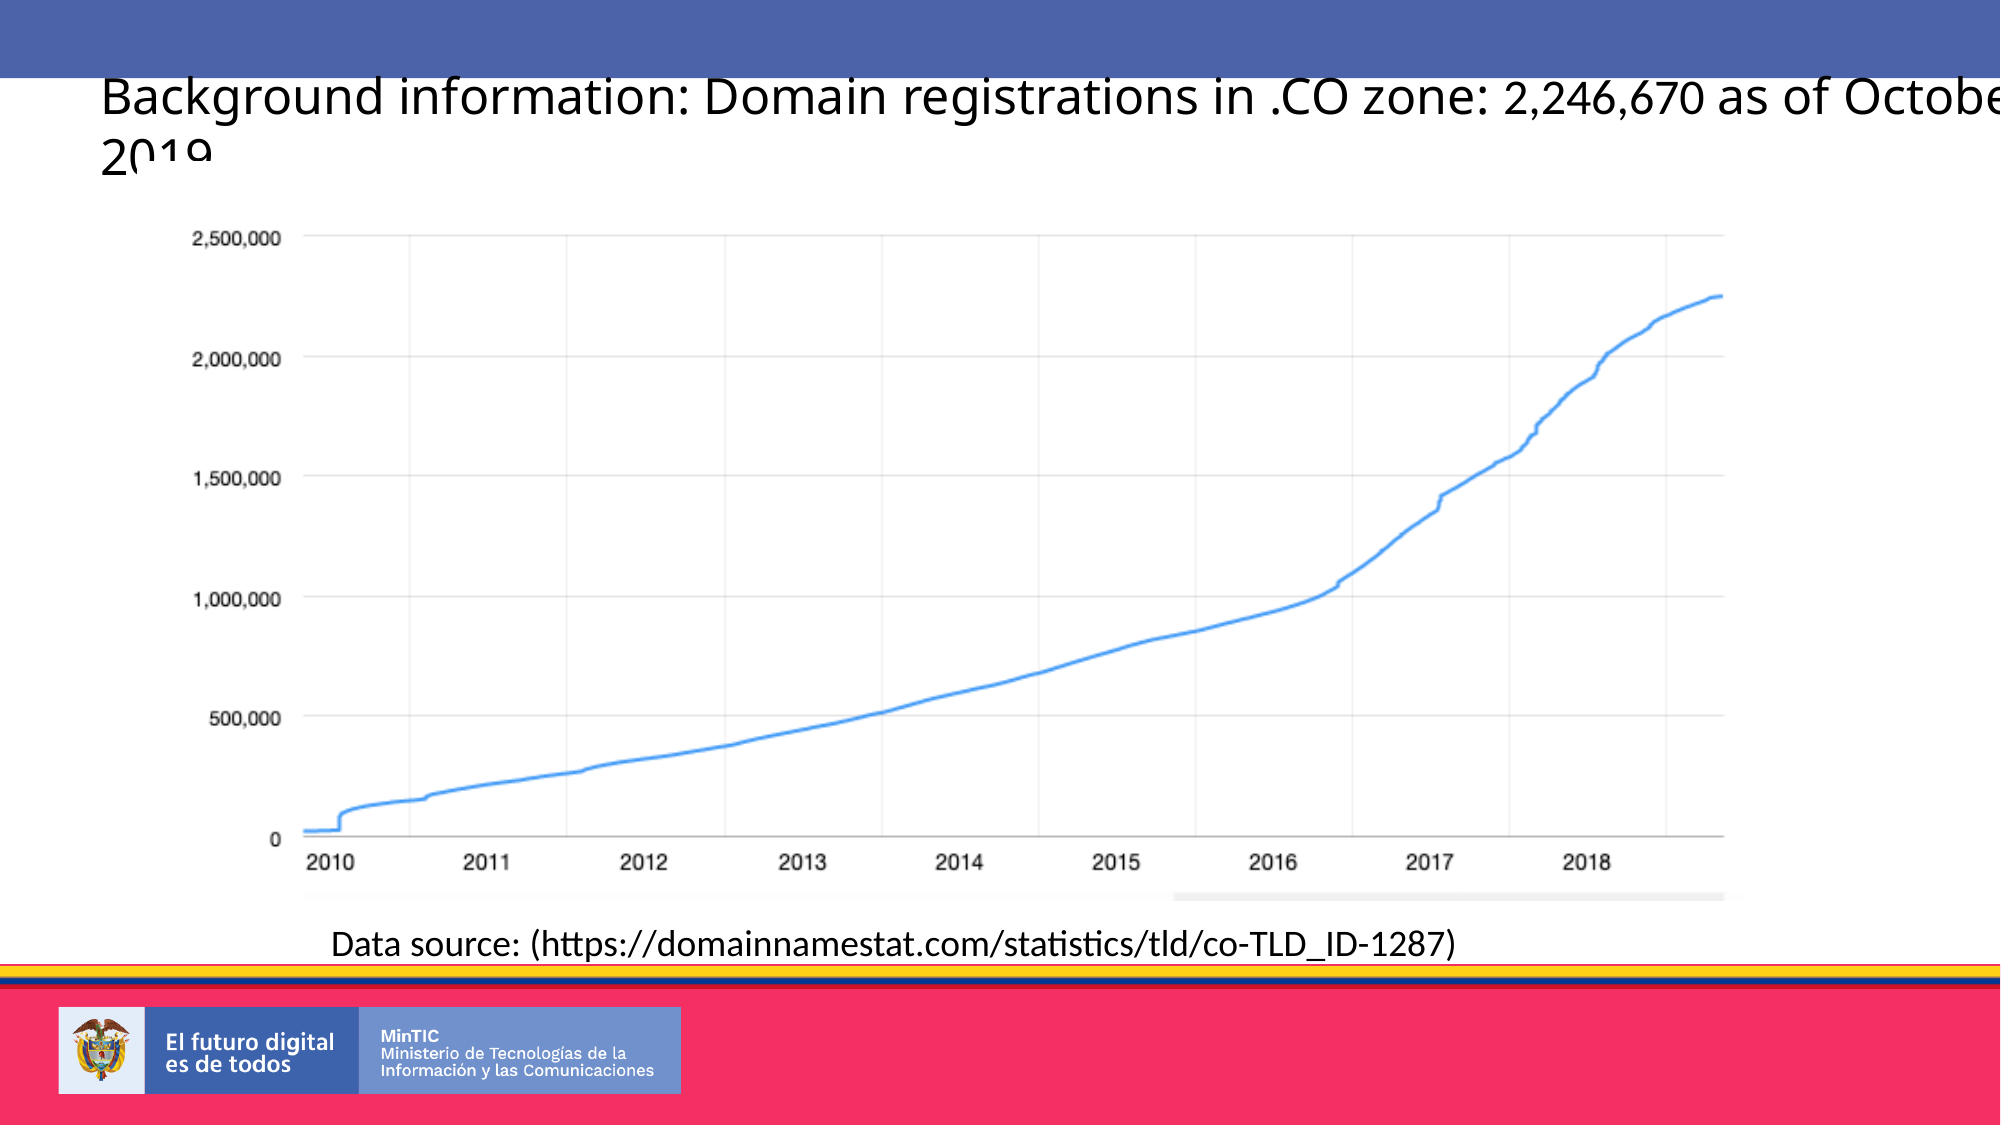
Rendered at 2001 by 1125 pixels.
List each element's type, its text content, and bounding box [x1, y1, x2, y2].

picture [137, 161, 1772, 901]
picture [58, 1006, 681, 1094]
text_box Background information: Domain registrations in .CO zone: 2,246,670 as of October 2019. [85, 20, 2000, 239]
text_box Data source: (https://domainnamestat.com/statistics/tld/co-TLD_ID-1287) [316, 911, 1494, 972]
picture [0, 966, 2000, 989]
